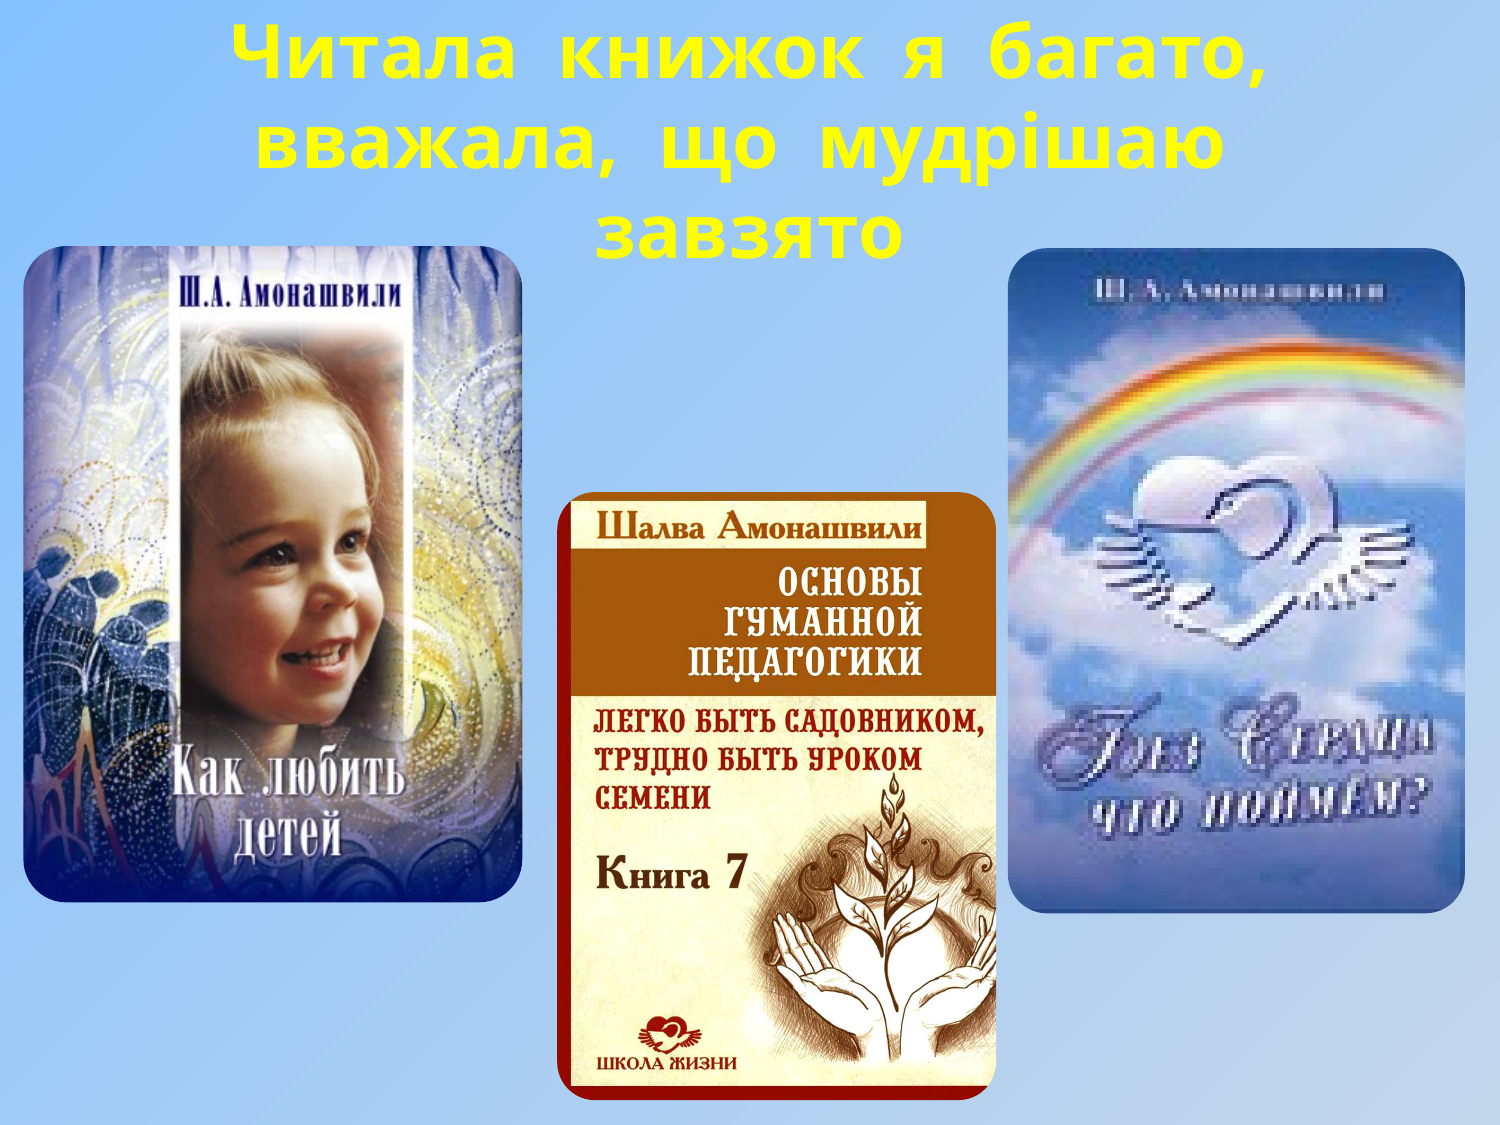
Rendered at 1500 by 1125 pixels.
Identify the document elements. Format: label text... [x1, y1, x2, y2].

picture [1007, 247, 1466, 914]
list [556, 491, 997, 1101]
title Читала книжок я багато, вважала, що мудрішаю завзято [75, 45, 1425, 233]
picture [23, 245, 523, 903]
